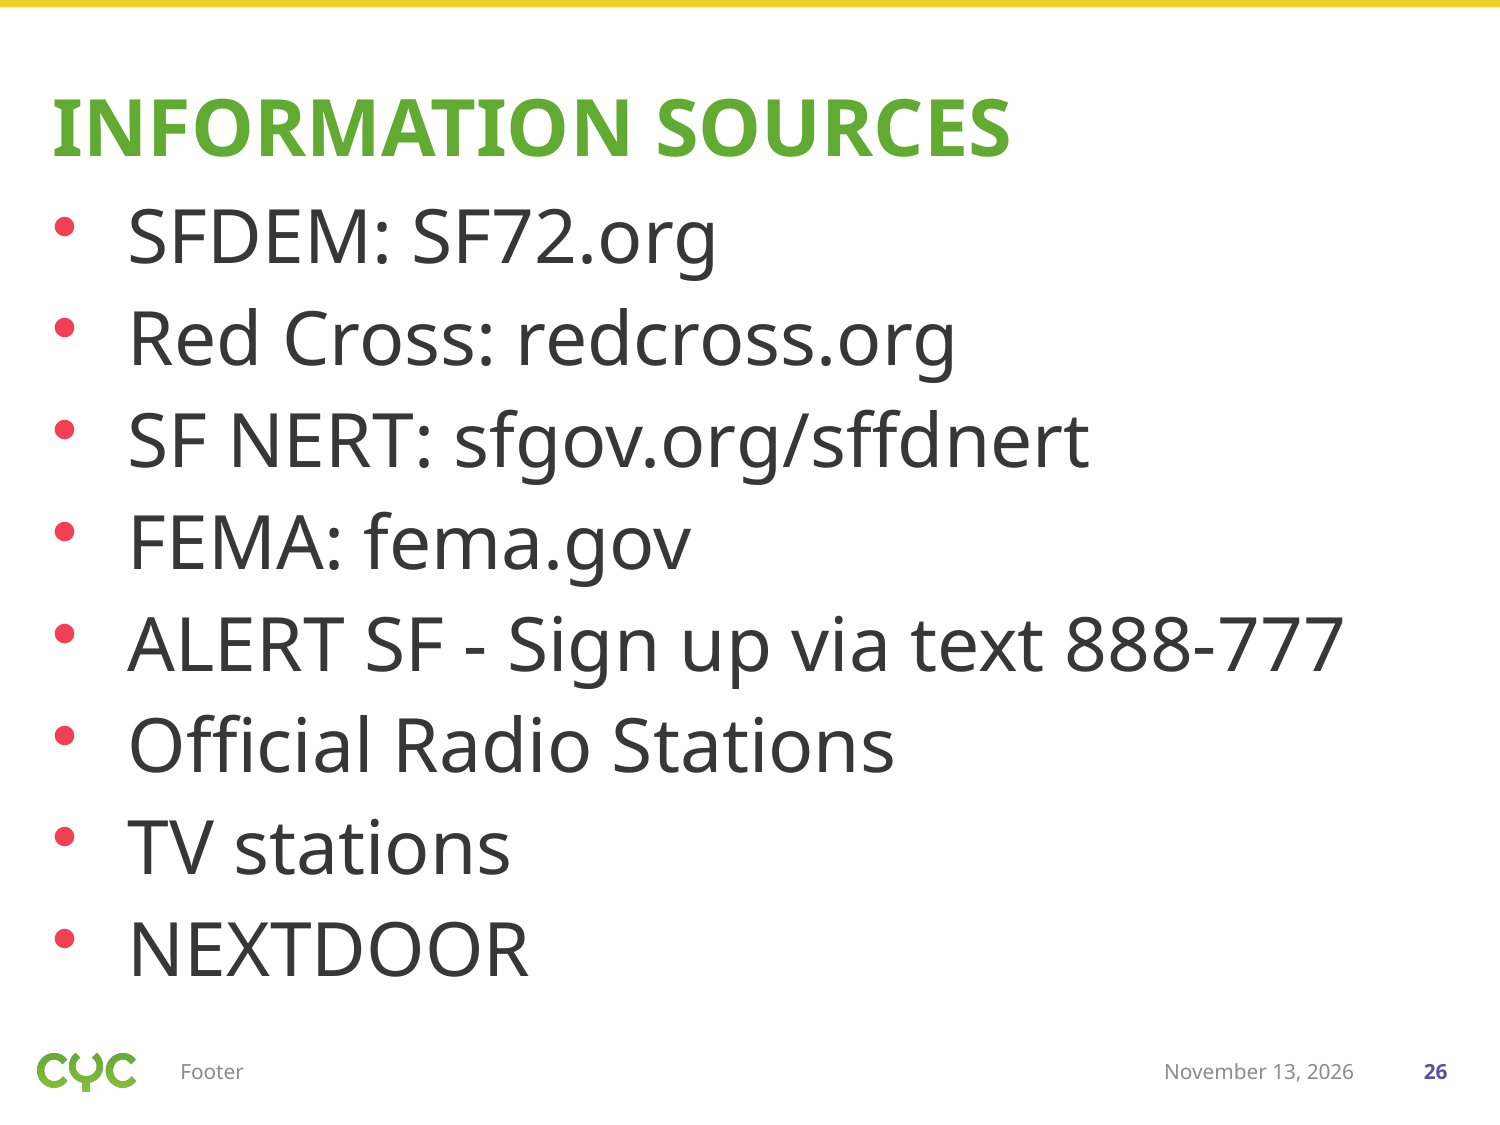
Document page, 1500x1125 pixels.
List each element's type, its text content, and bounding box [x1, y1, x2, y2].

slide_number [1106, 1042, 1369, 1103]
title INFORMATION SOURCES [37, 37, 1463, 191]
picture [37, 1053, 136, 1092]
list SFDEM: SF72.org Red Cross: redcross.org SF NERT: sfgov.org/sffdnert FEMA: fema.gov ALERT SF - Sign up via text 888-777 Official Radio Stations TV stations NEXTDOOR [37, 191, 1463, 1013]
slide_number 26 [1387, 1042, 1463, 1103]
footer Footer [165, 1042, 1088, 1103]
